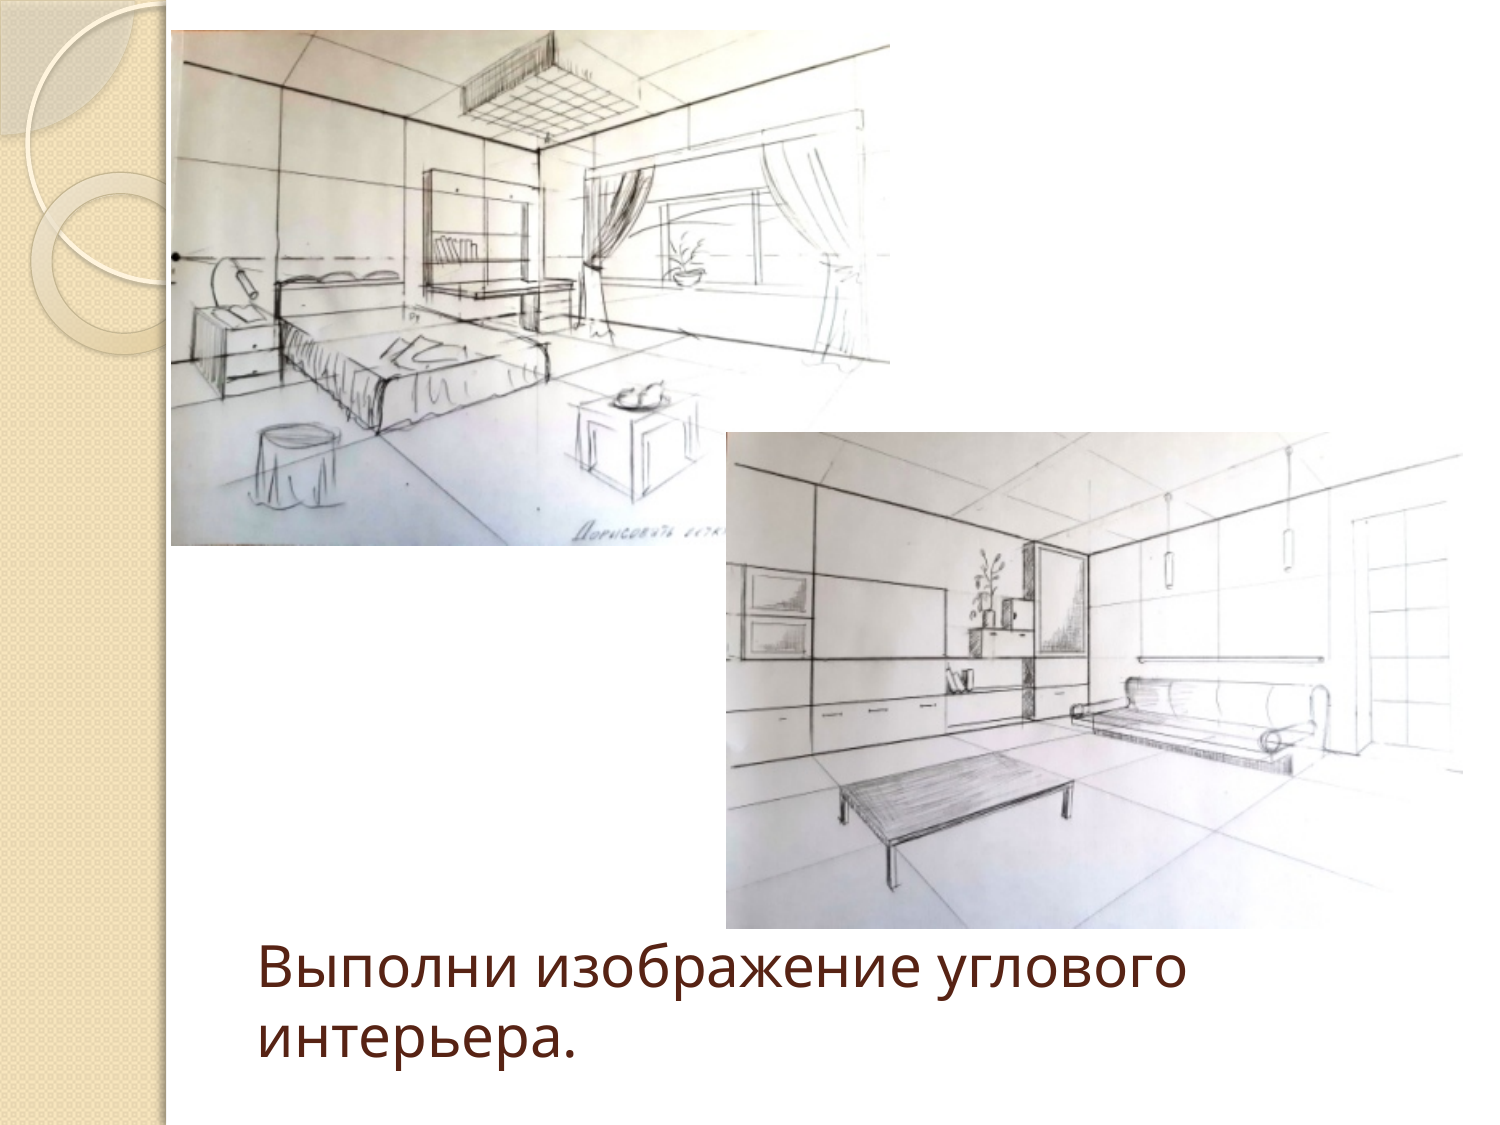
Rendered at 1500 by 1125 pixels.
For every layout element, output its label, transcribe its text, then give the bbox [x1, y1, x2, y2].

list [170, 30, 890, 546]
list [726, 432, 1463, 929]
title Выполни изображение углового интерьера. [242, 905, 1473, 1093]
